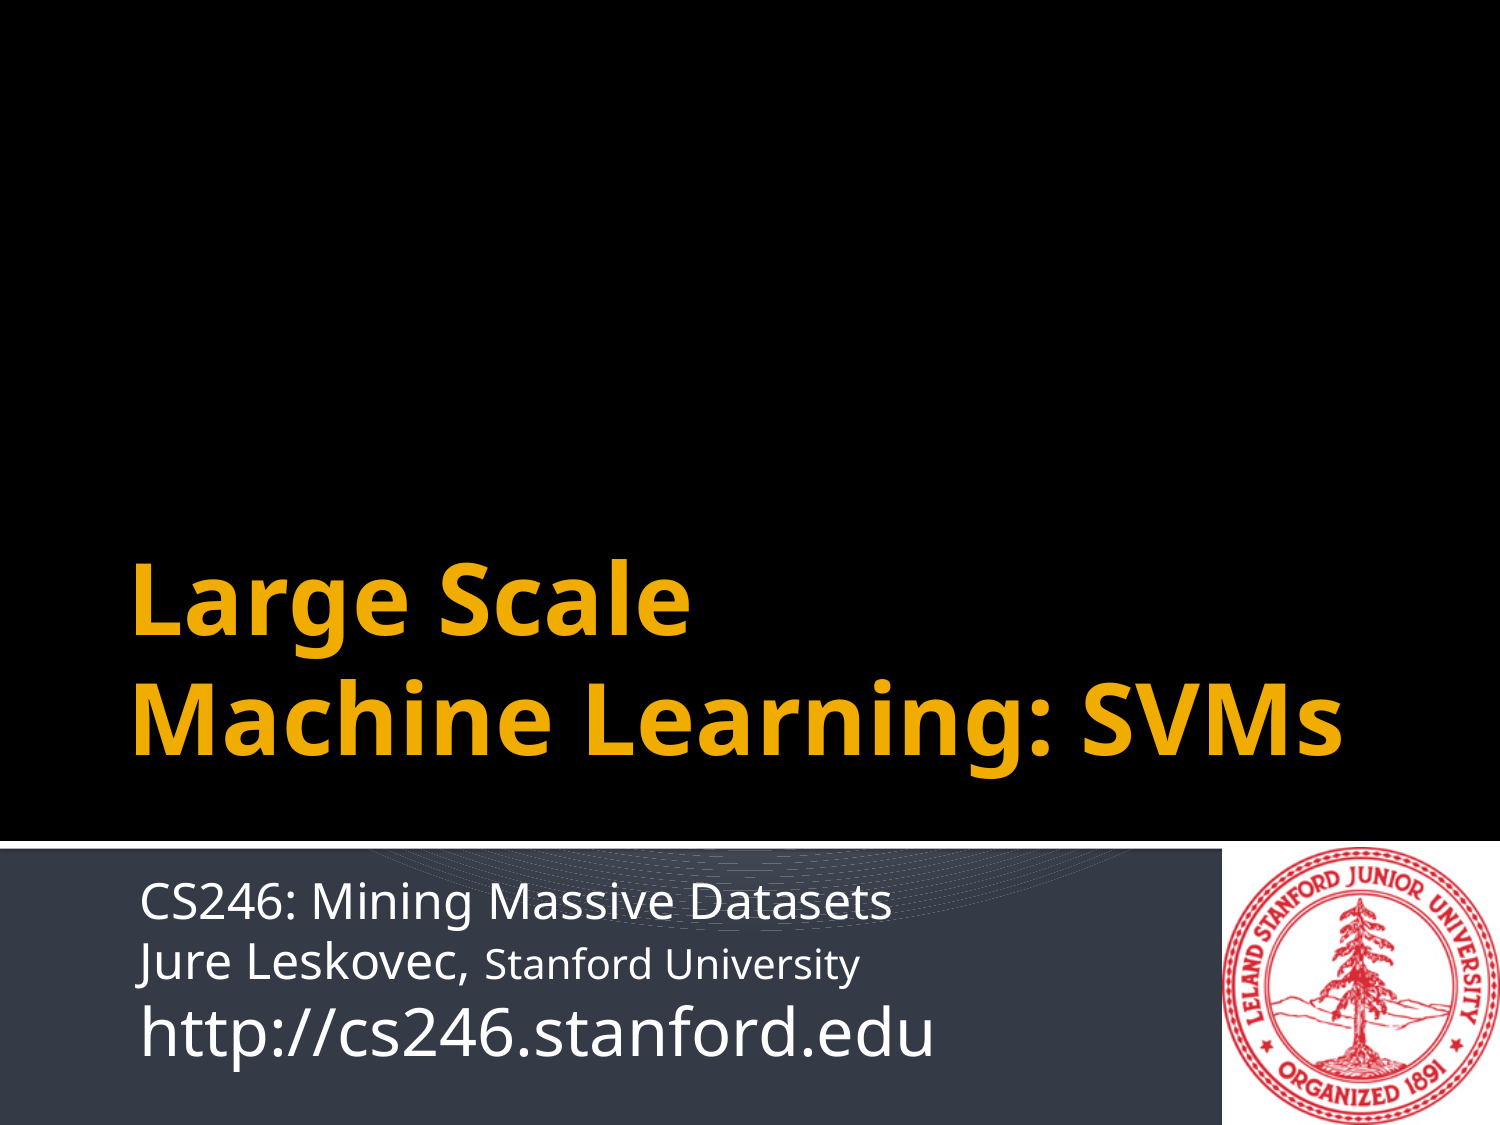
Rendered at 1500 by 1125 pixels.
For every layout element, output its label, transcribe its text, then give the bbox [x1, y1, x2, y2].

title Large Scale Machine Learning: SVMs [112, 187, 1438, 775]
text_box CS246: Mining Massive Datasets Jure Leskovec, Stanford University http://cs246.stanford.edu [125, 862, 1216, 1078]
picture [1222, 847, 1500, 1125]
